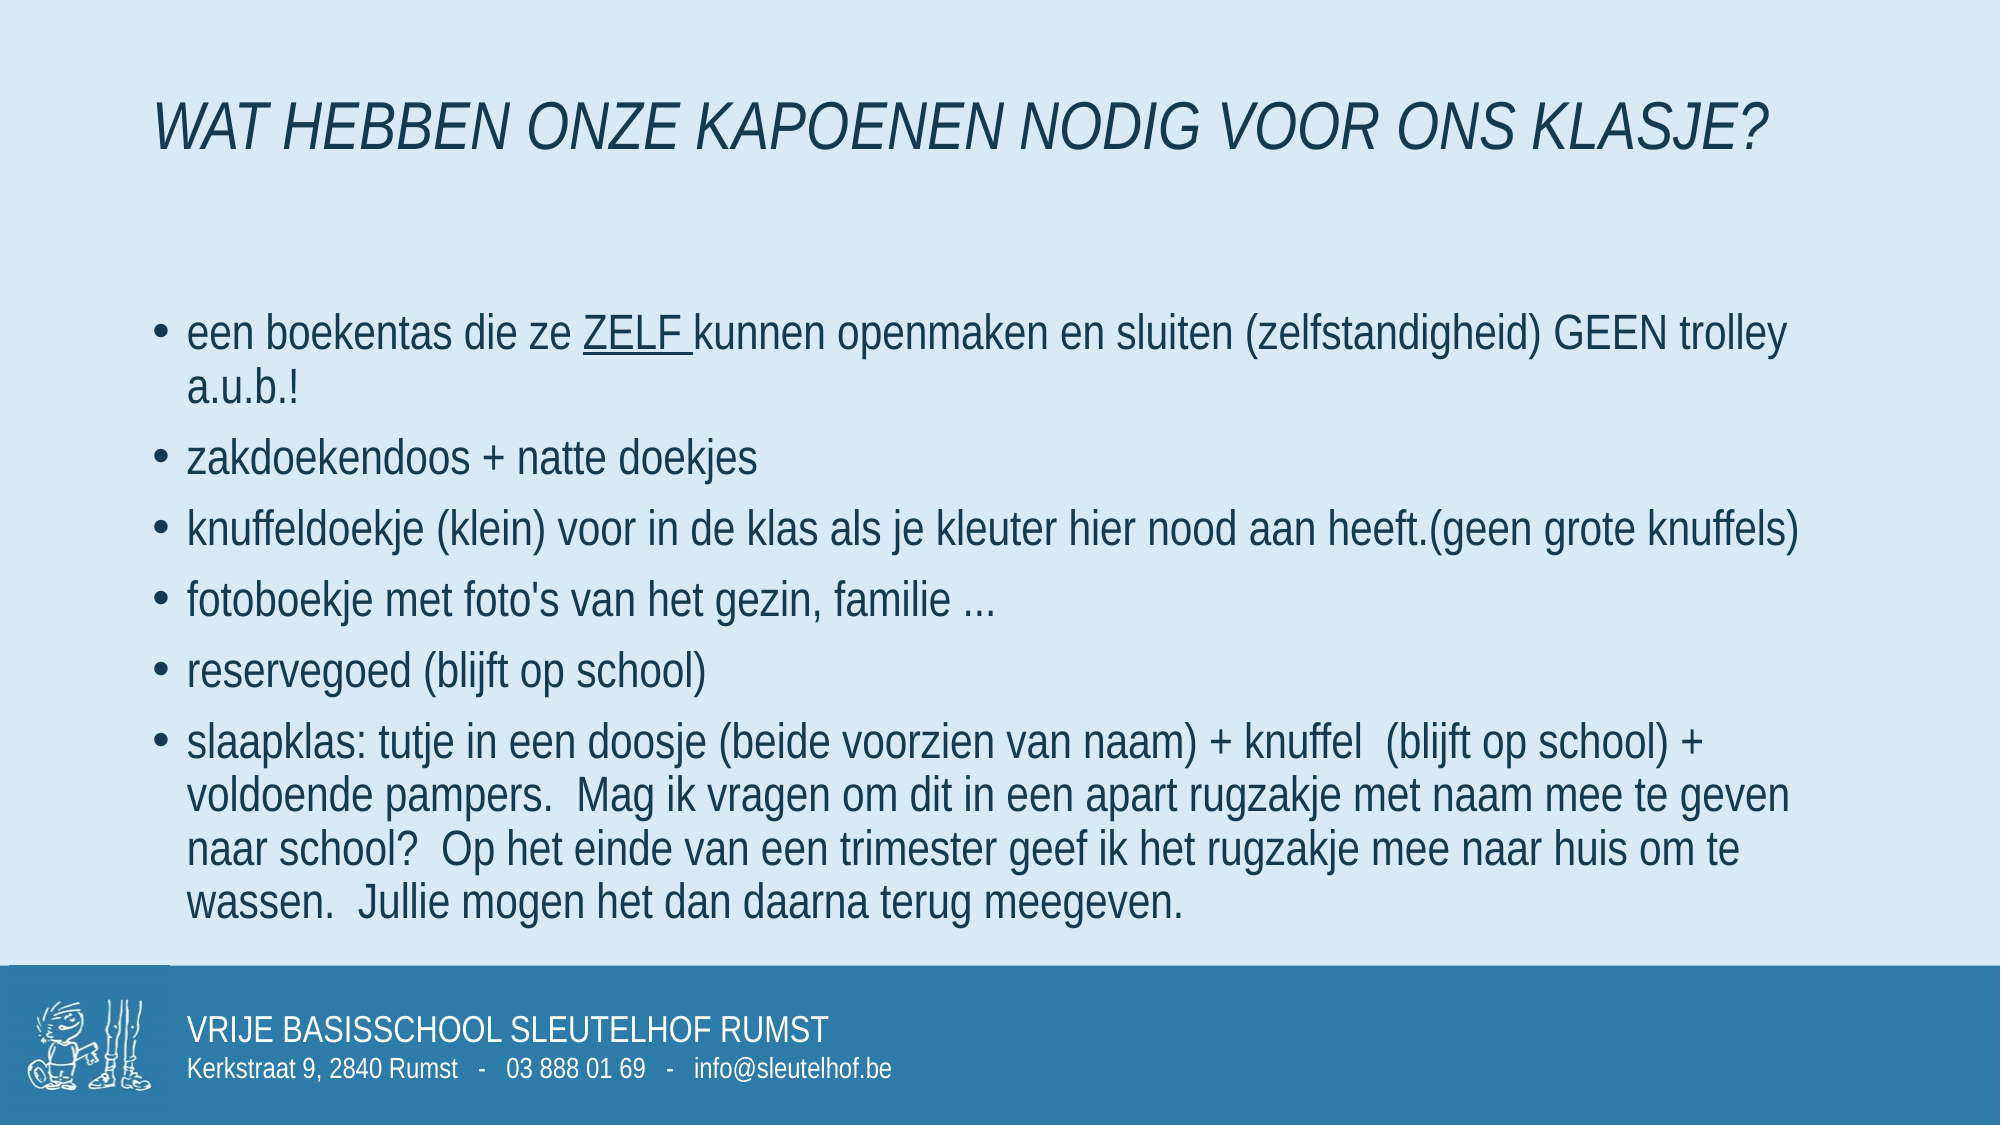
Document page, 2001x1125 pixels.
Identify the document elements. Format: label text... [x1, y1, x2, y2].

title Wat hebben onze kapoenen nodig voor ons klasje? [137, 59, 1863, 278]
list een boekentas die ze ZELF kunnen openmaken en sluiten (zelfstandigheid) GEEN trolley a.u.b.! zakdoekendoos + natte doekjes knuffeldoekje (klein) voor in de klas als je kleuter hier nood aan heeft.(geen grote knuffels) fotoboekje met foto's van het gezin, familie ... reservegoed (blijft op school) slaapklas: tutje in een doosje (beide voorzien van naam) + knuffel (blijft op school) + voldoende pampers. Mag ik vragen om dit in een apart rugzakje met naam mee te geven naar school? Op het einde van een trimester geef ik het rugzakje mee naar huis om te wassen. Jullie mogen het dan daarna terug meegeven. [137, 299, 1863, 944]
picture [9, 965, 170, 1125]
